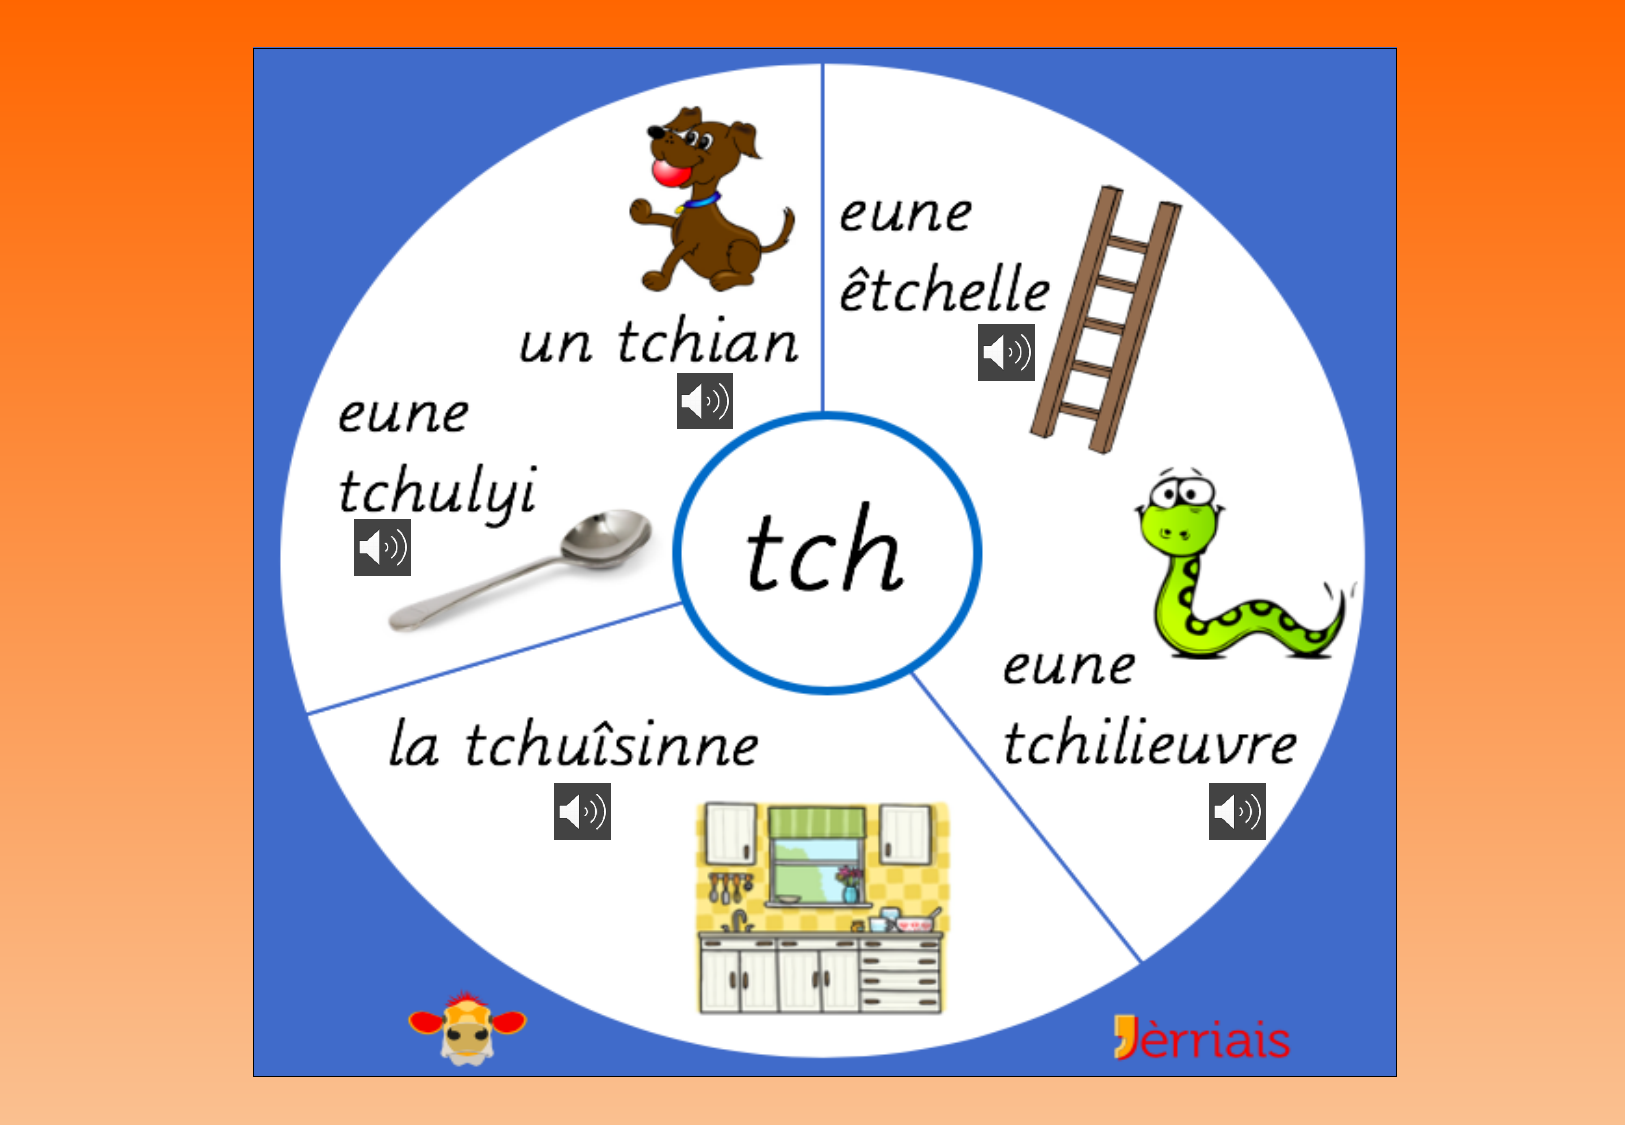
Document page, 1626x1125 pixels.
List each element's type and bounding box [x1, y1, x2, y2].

picture [253, 47, 1397, 1077]
